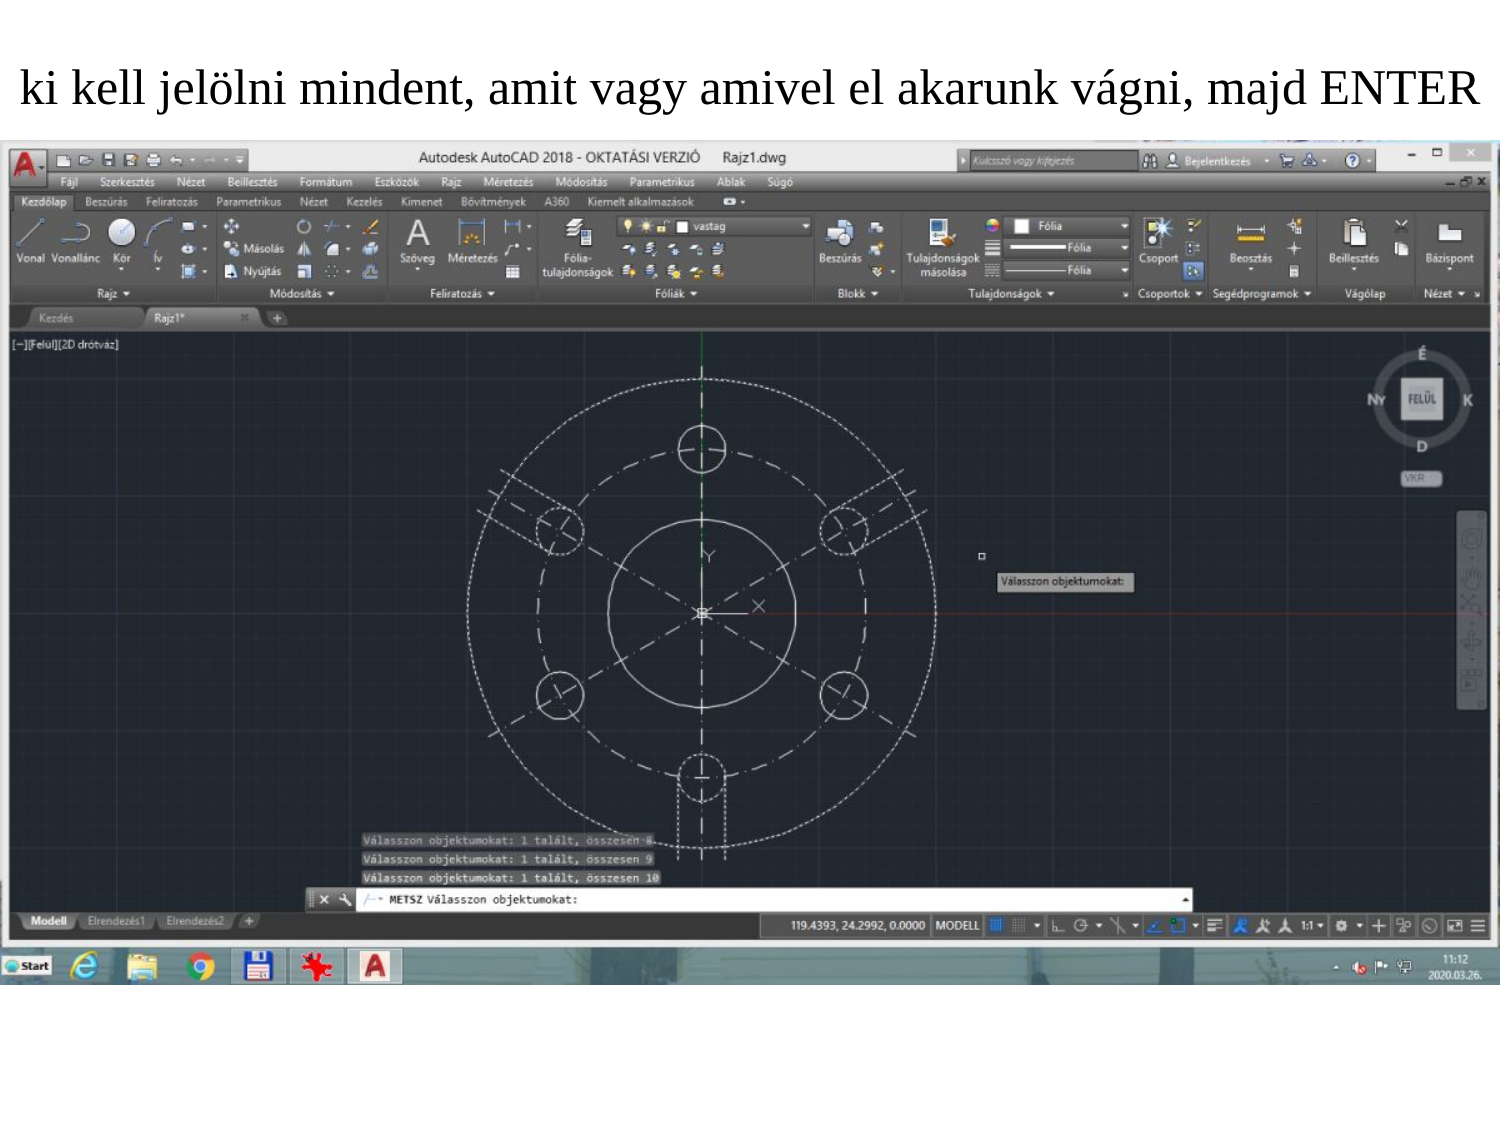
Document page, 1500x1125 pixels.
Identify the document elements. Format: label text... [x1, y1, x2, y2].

text_box ki kell jelölni mindent, amit vagy amivel el akarunk vágni, majd ENTER [4, 46, 1497, 122]
picture [0, 140, 1500, 985]
